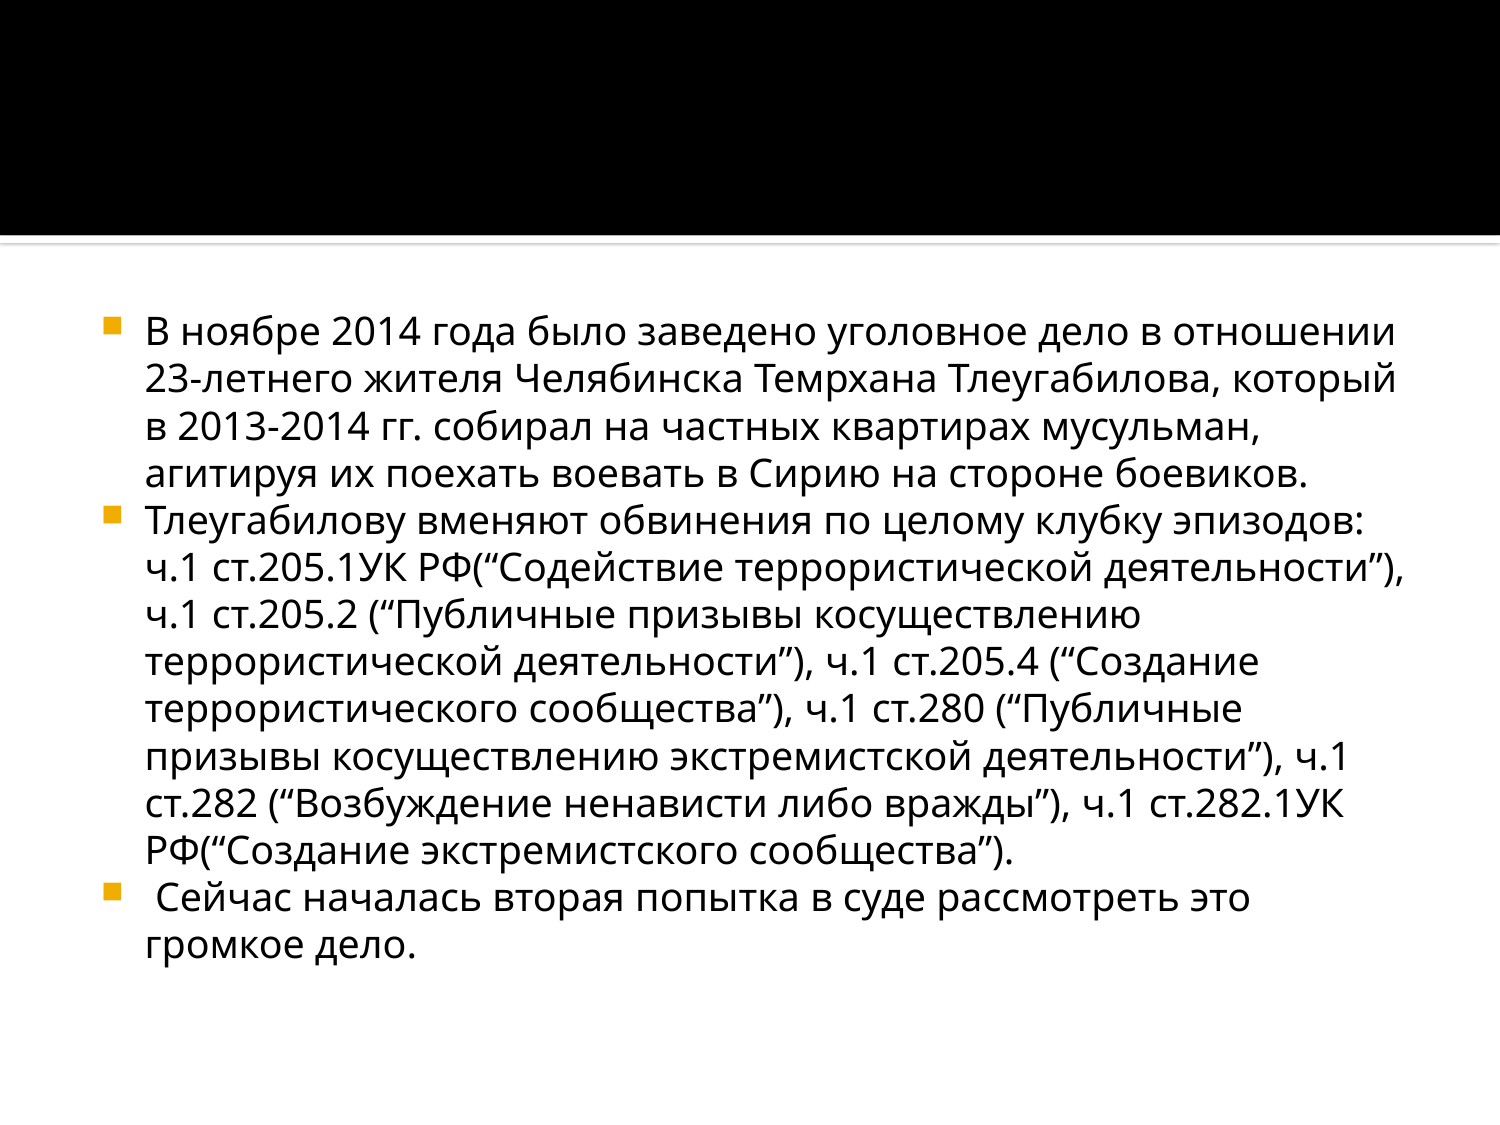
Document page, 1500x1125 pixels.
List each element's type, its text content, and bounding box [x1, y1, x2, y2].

list В ноябре 2014 года было заведено уголовное дело в отношении 23-летнего жителя Челябинска Темрхана Тлеугабилова, который в 2013-2014 гг. собирал на частных квартирах мусульман, агитируя их поехать воевать в Сирию на стороне боевиков. Тлеугабилову вменяют обвинения по целому клубку эпизодов: ч.1 ст.205.1УК РФ(“Содействие террористической деятельности”), ч.1 ст.205.2 (“Публичные призывы косуществлению террористической деятельности”), ч.1 ст.205.4 (“Создание террористического сообщества”), ч.1 ст.280 (“Публичные призывы косуществлению экстремистской деятельности”), ч.1 ст.282 (“Возбуждение ненависти либо вражды”), ч.1 ст.282.1УК РФ(“Создание экстремистского сообщества”). Сейчас началась вторая попытка в суде рассмотреть это громкое дело. [75, 291, 1425, 1050]
